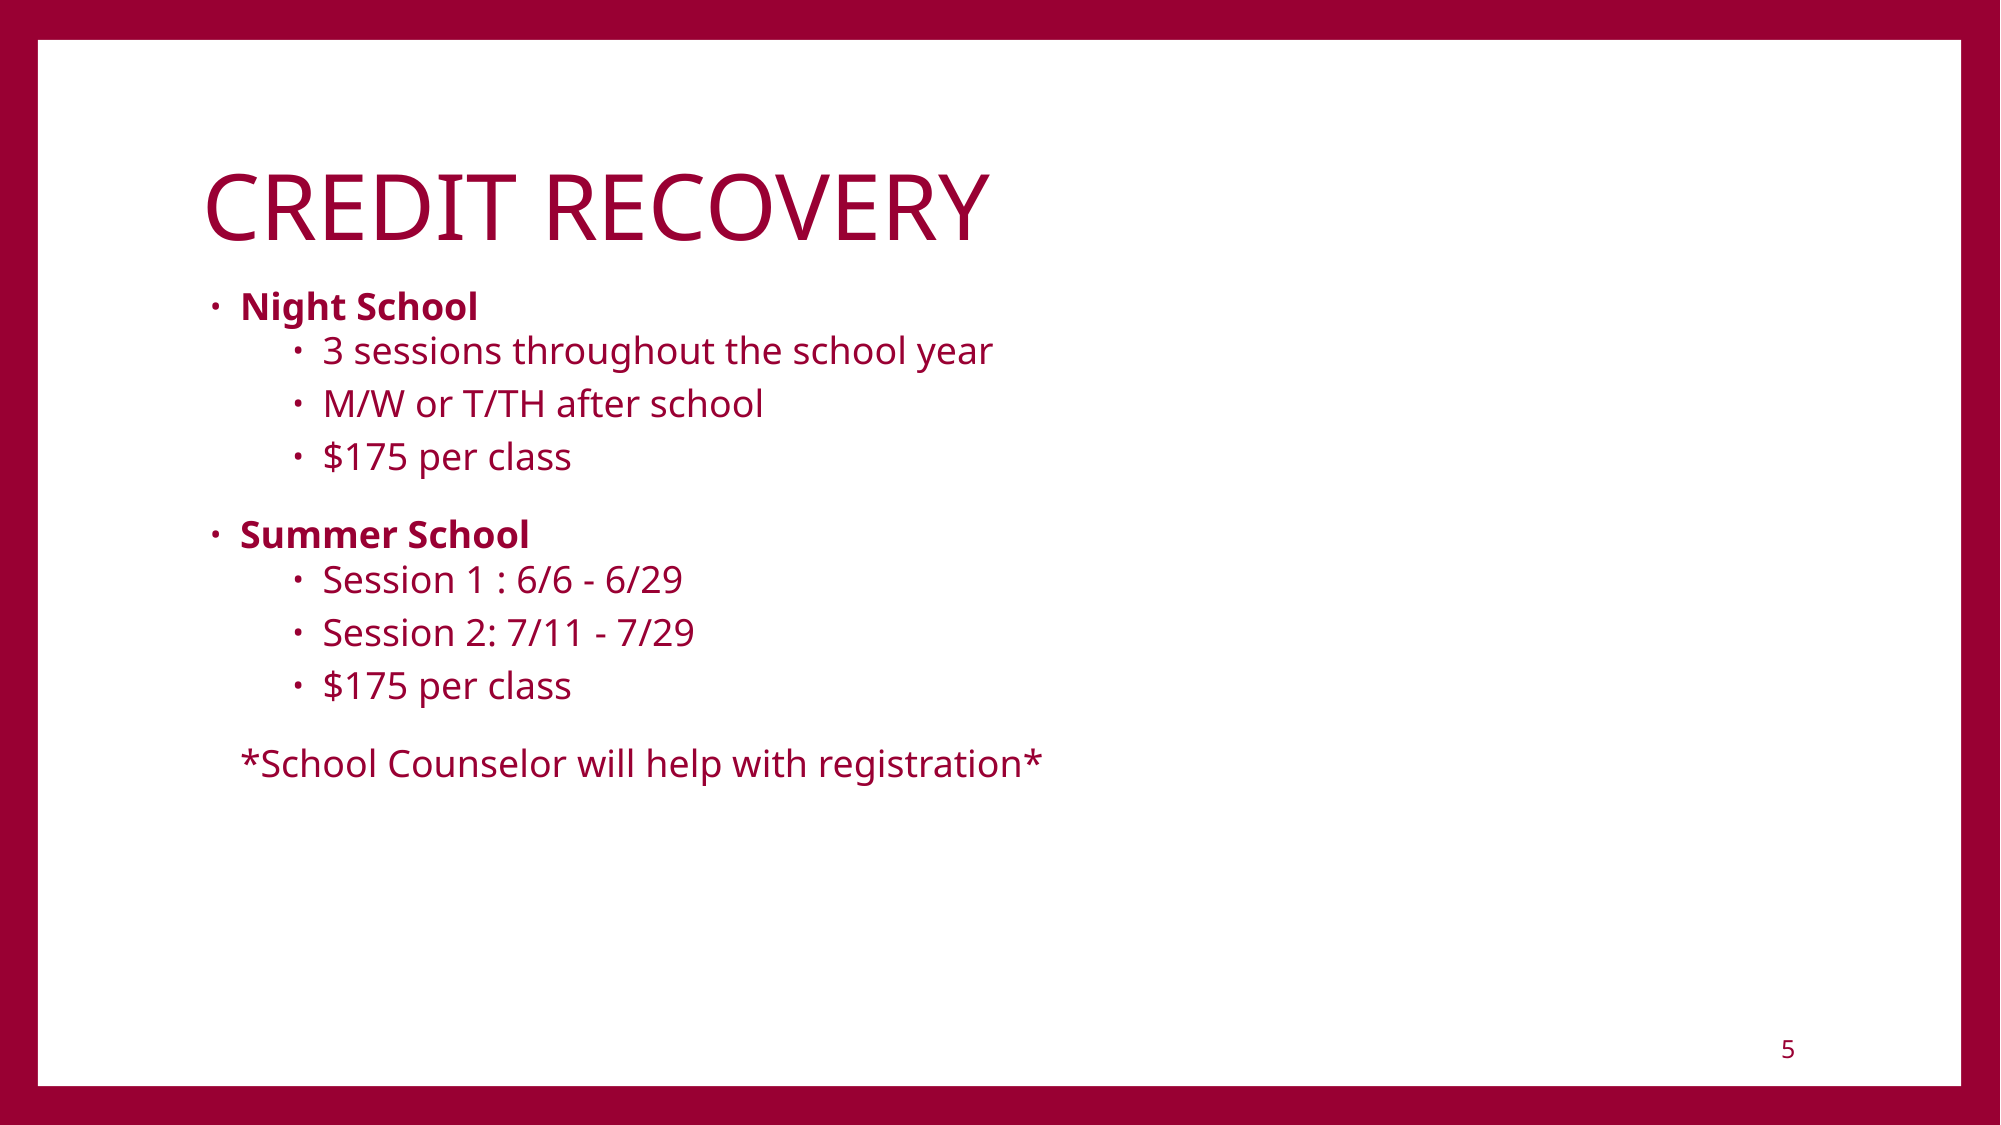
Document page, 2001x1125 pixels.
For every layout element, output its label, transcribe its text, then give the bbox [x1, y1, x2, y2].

list Night School 3 sessions throughout the school year M/W or T/TH after school $175 per class Summer School Session 1 : 6/6 - 6/29 Session 2: 7/11 - 7/29 $175 per class *School Counselor will help with registration* [187, 280, 1594, 998]
title CREDIT RECOVERY [187, 99, 1808, 323]
slide_number 5 [1530, 1020, 1811, 1081]
